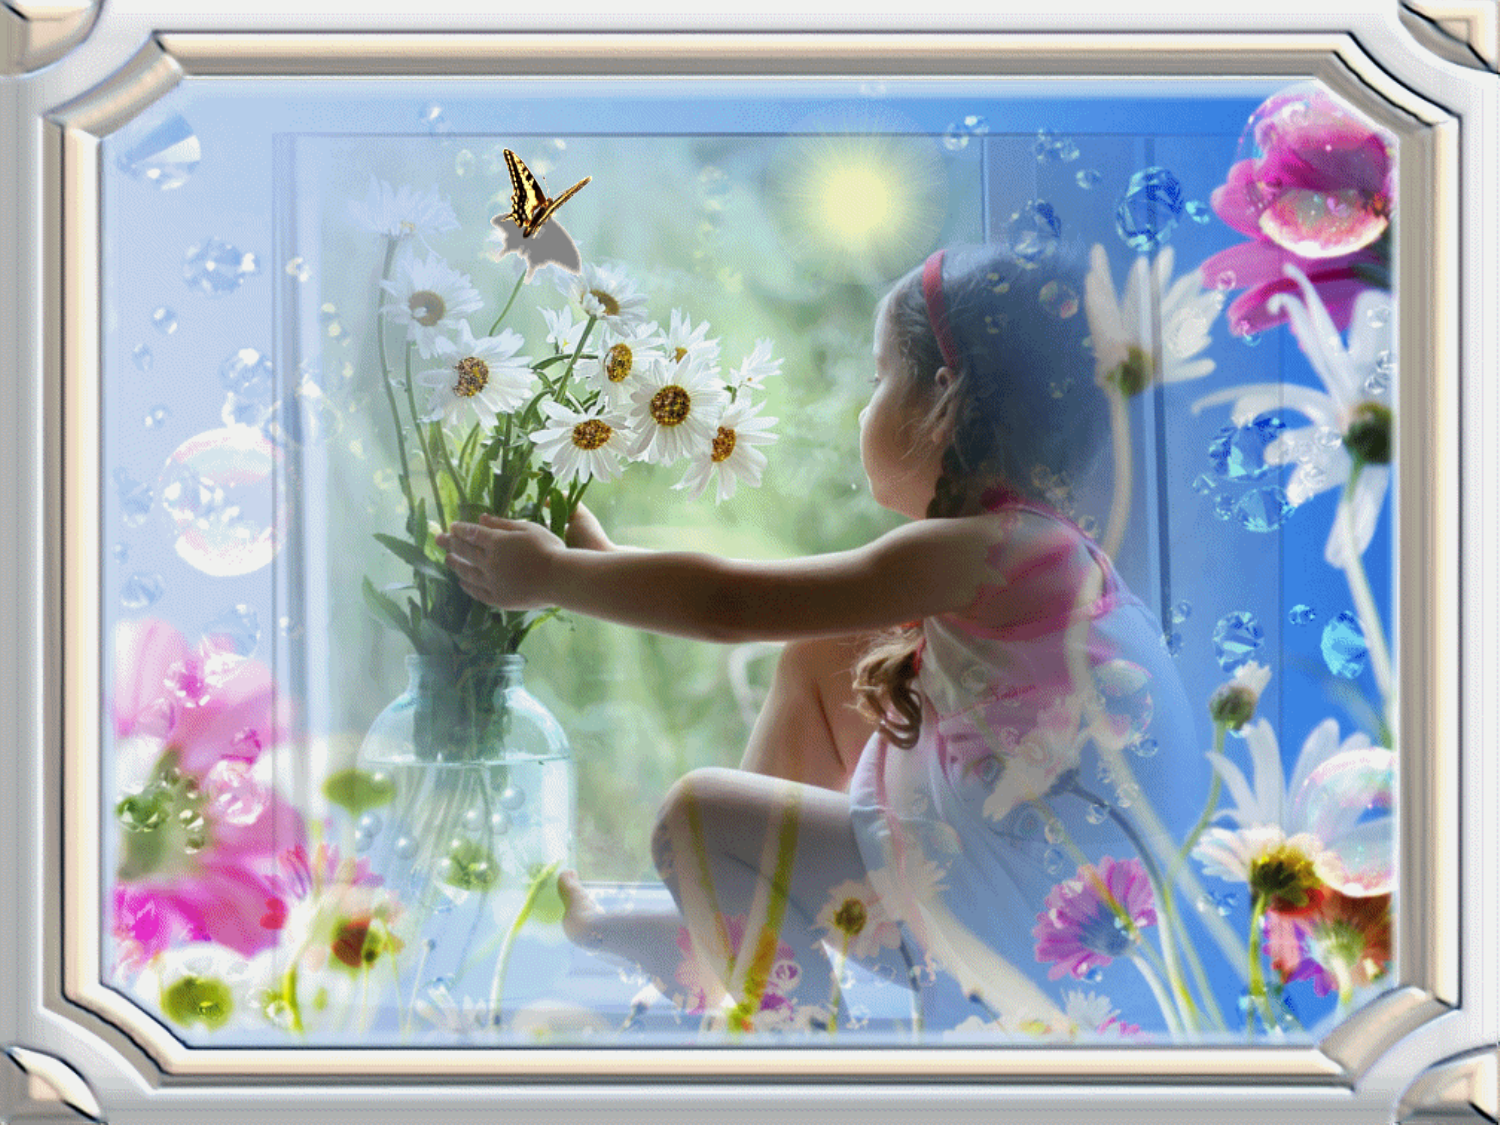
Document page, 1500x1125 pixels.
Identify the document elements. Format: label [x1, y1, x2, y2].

picture [489, 136, 609, 294]
list [0, 0, 1500, 1125]
